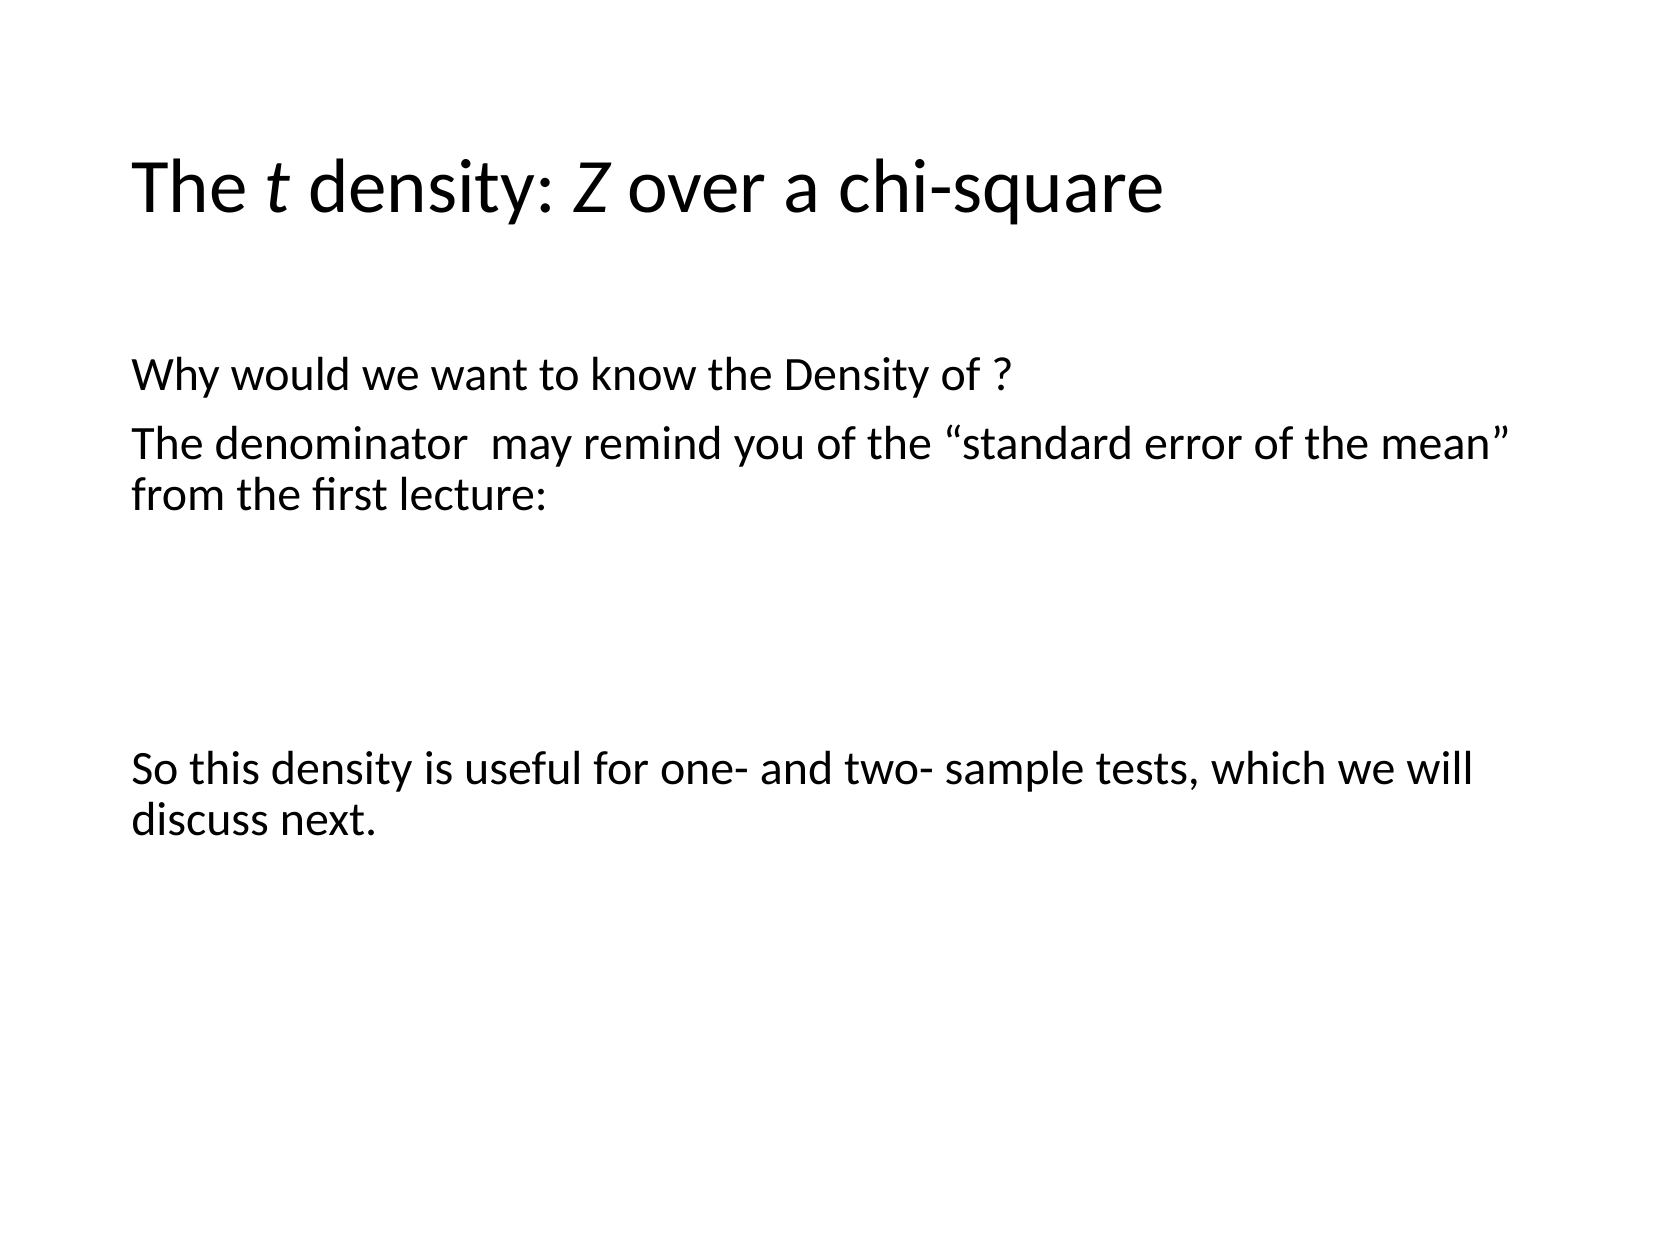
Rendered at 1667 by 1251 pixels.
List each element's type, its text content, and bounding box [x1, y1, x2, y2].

title The t density: Z over a chi-square [114, 66, 1553, 309]
